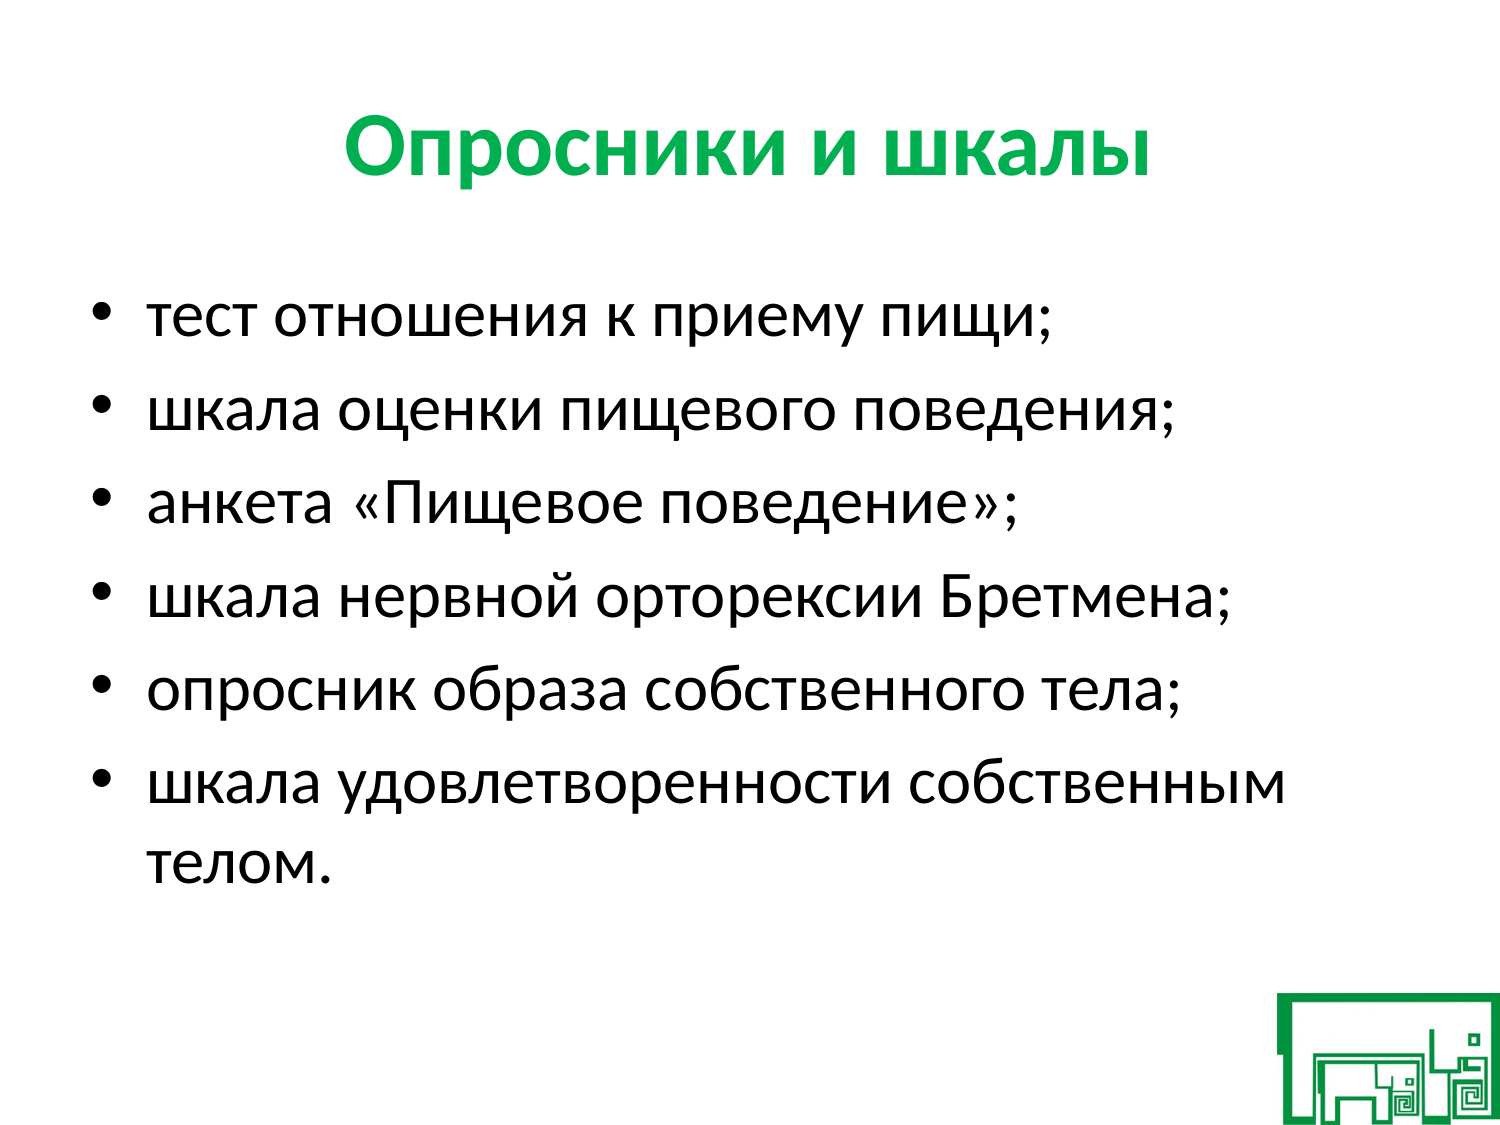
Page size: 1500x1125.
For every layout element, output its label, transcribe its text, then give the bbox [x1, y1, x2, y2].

picture [1277, 993, 1500, 1125]
title Опросники и шкалы [75, 45, 1425, 233]
list тест отношения к приему пищи; шкала оценки пищевого поведения; анкета «Пищевое поведение»; шкала нервной орторексии Бретмена; опросник образа собственного тела; шкала удовлетворенности собственным телом. [75, 262, 1425, 1005]
